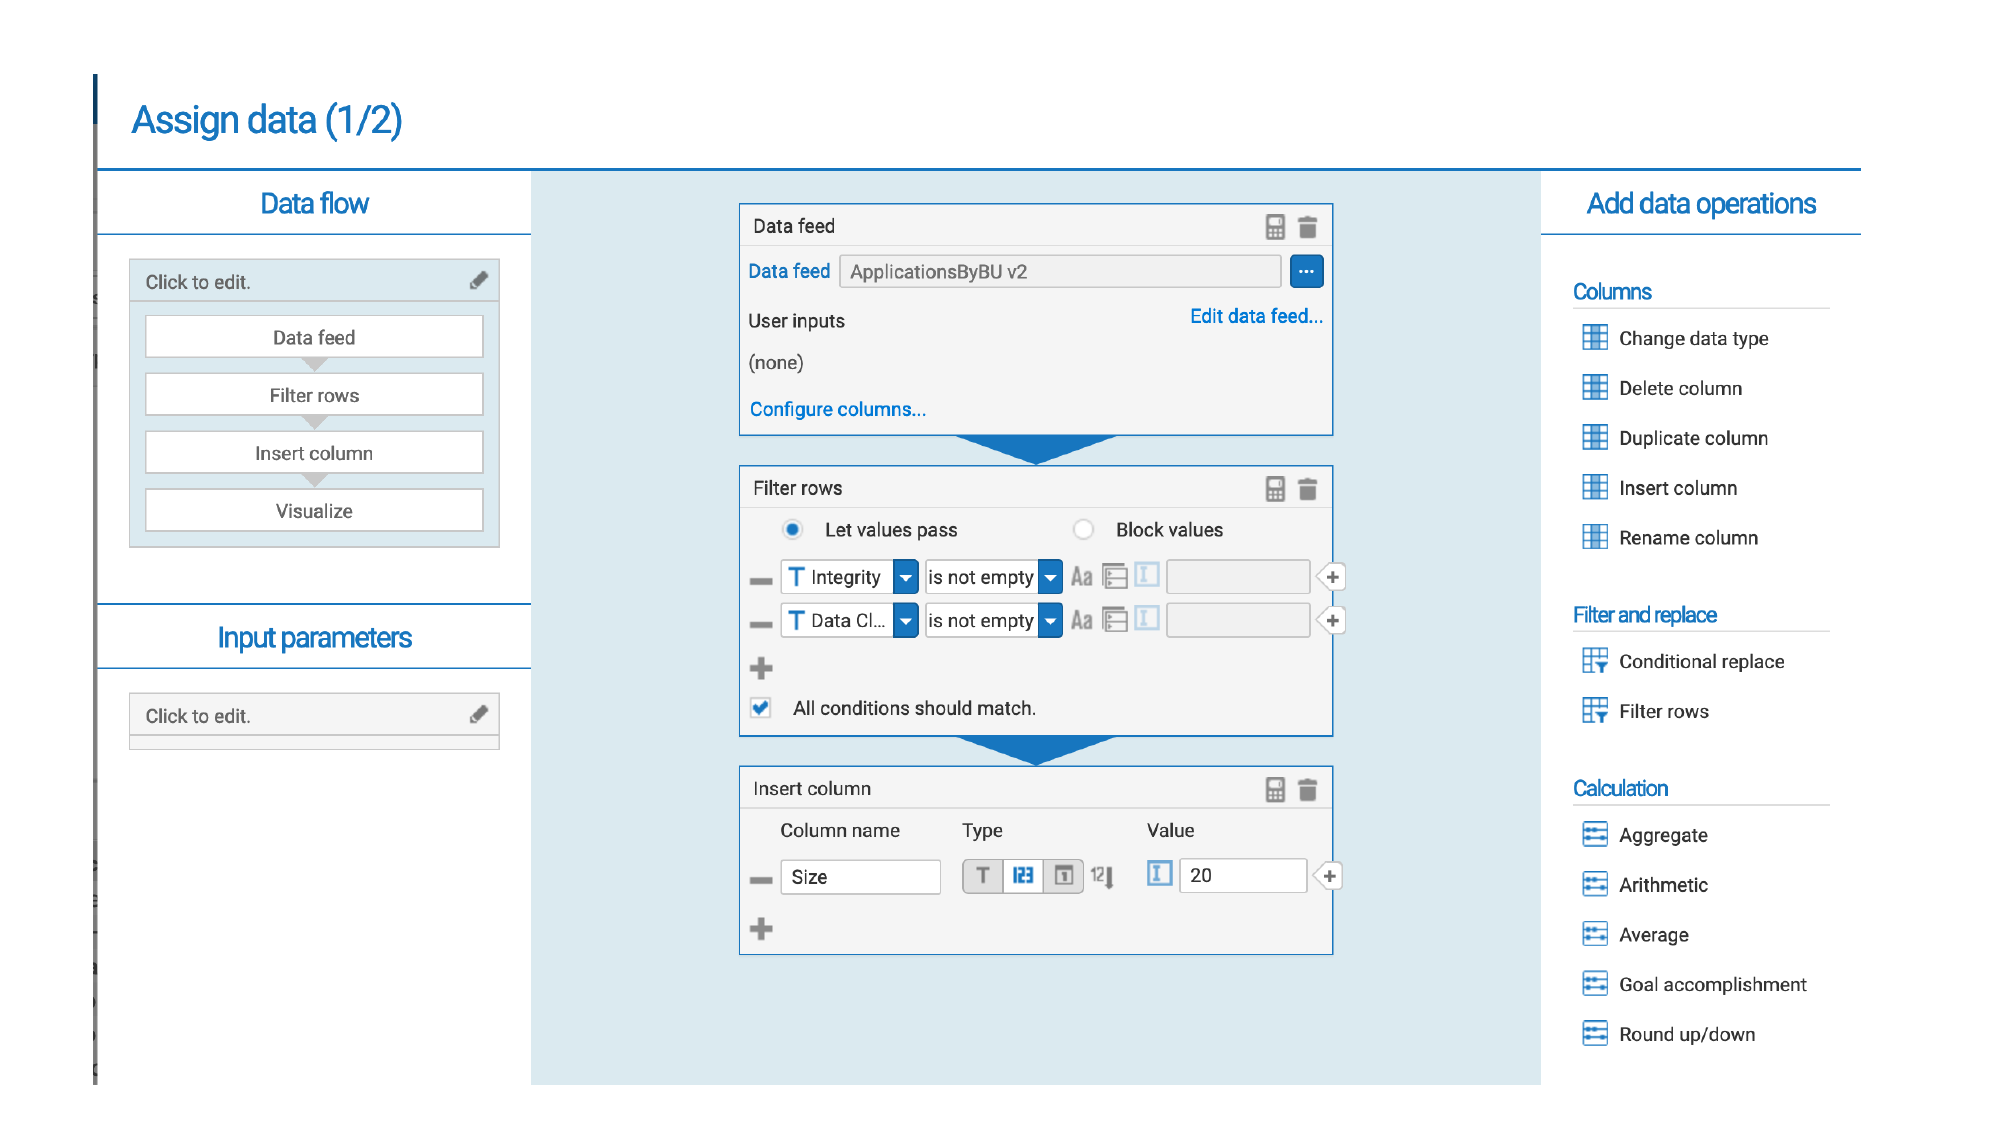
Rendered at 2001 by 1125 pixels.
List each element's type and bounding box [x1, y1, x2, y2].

picture [93, 74, 1861, 1085]
